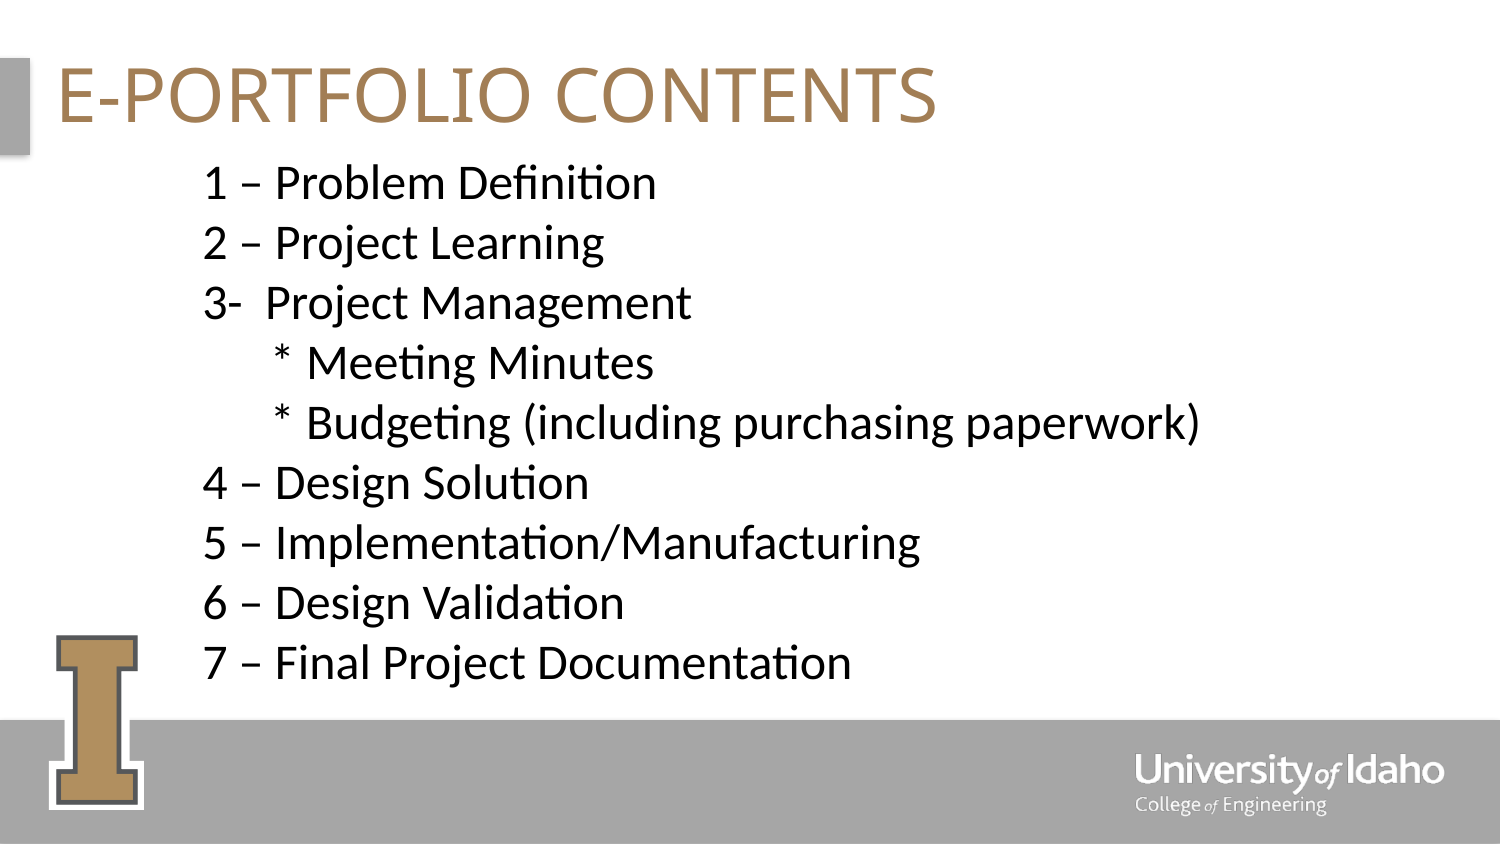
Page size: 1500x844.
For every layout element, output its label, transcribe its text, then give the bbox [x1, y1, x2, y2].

text_box 1 – Problem Definition 2 – Project Learning 3- Project Management * Meeting Minutes * Budgeting (including purchasing paperwork) 4 – Design Solution 5 – Implementation/Manufacturing 6 – Design Validation 7 – Final Project Documentation [187, 141, 1217, 697]
title E-portfolio Contents [55, 48, 1406, 142]
